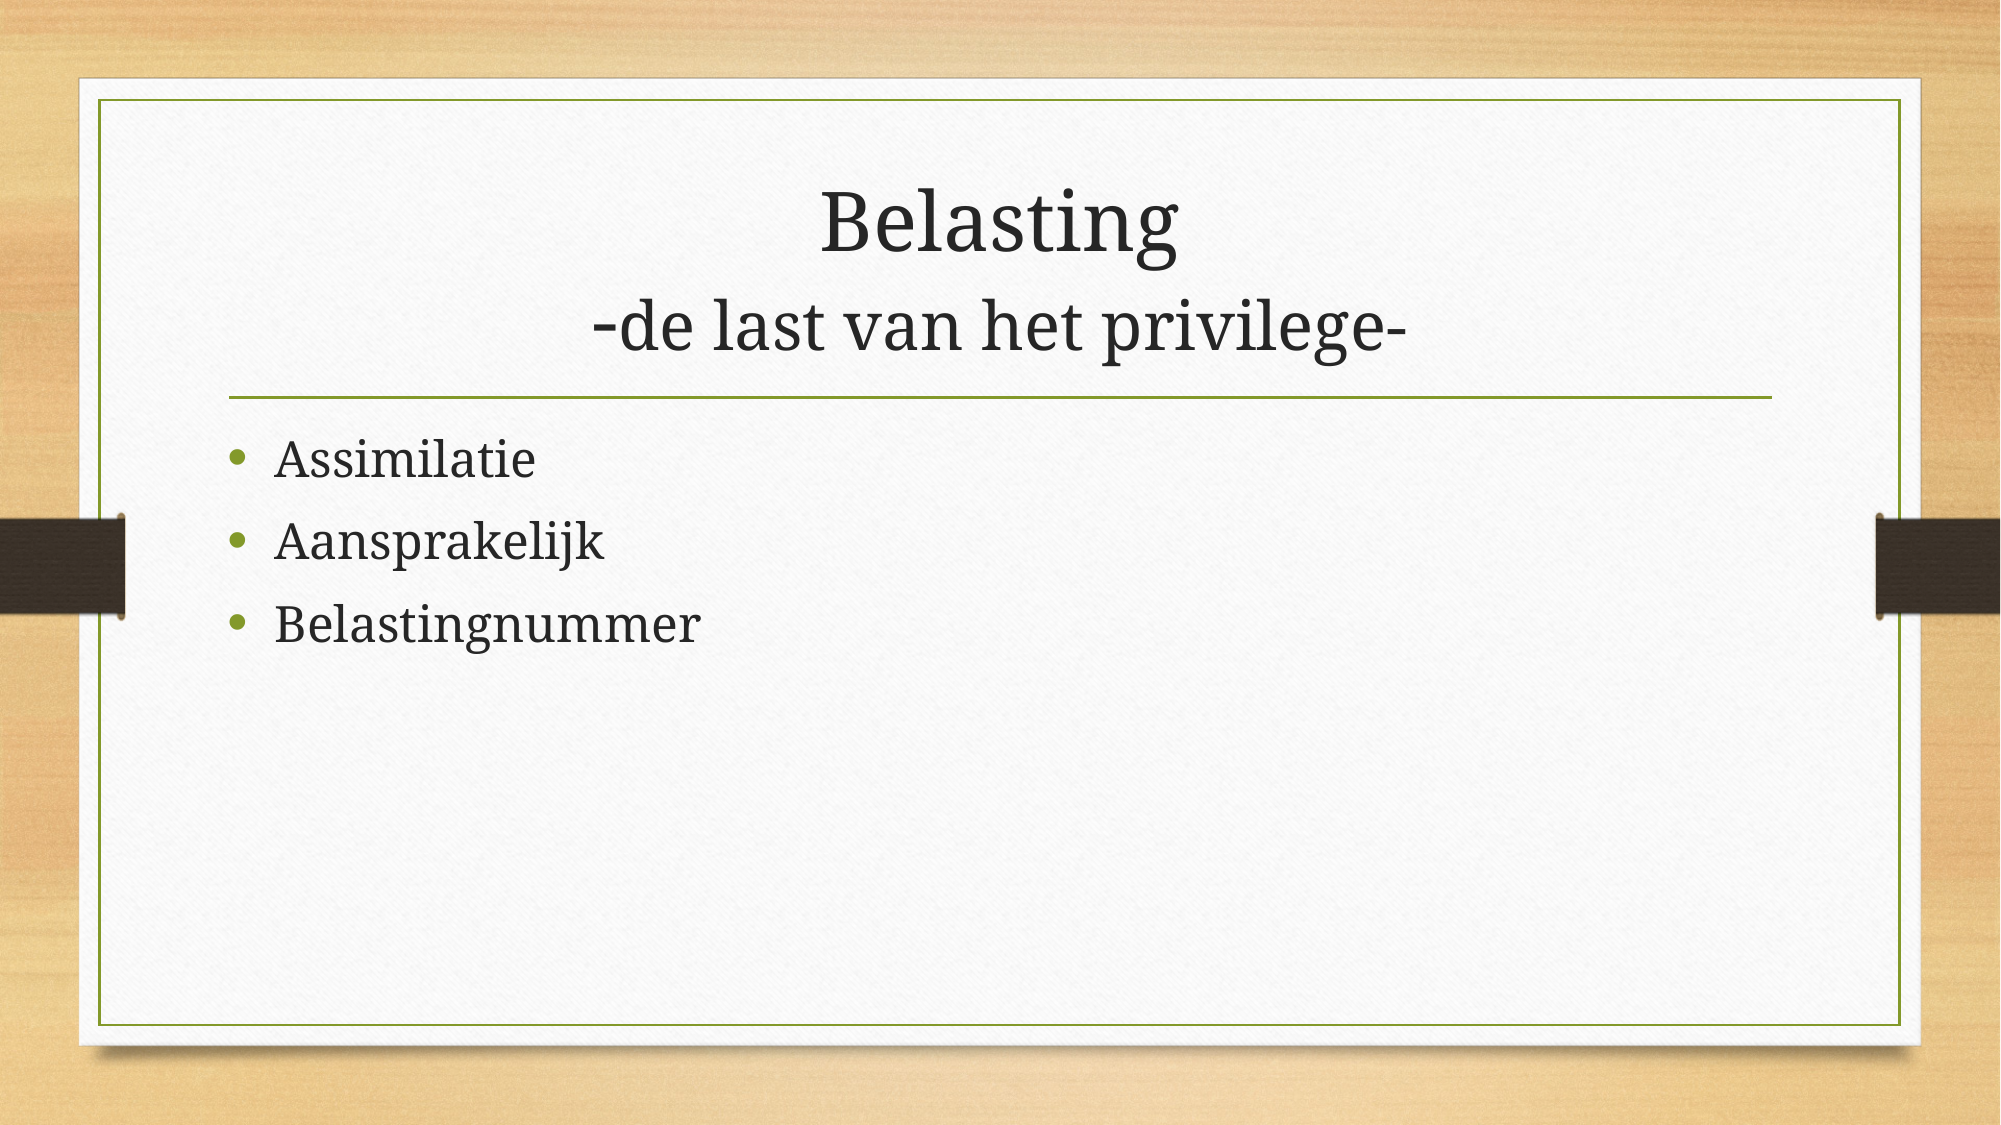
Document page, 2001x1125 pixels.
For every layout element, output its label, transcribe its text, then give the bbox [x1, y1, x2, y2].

title Belasting -de last van het privilege- [212, 161, 1788, 375]
list Assimilatie Aansprakelijk Belastingnummer [212, 419, 1788, 964]
picture [0, 0, 2001, 1125]
